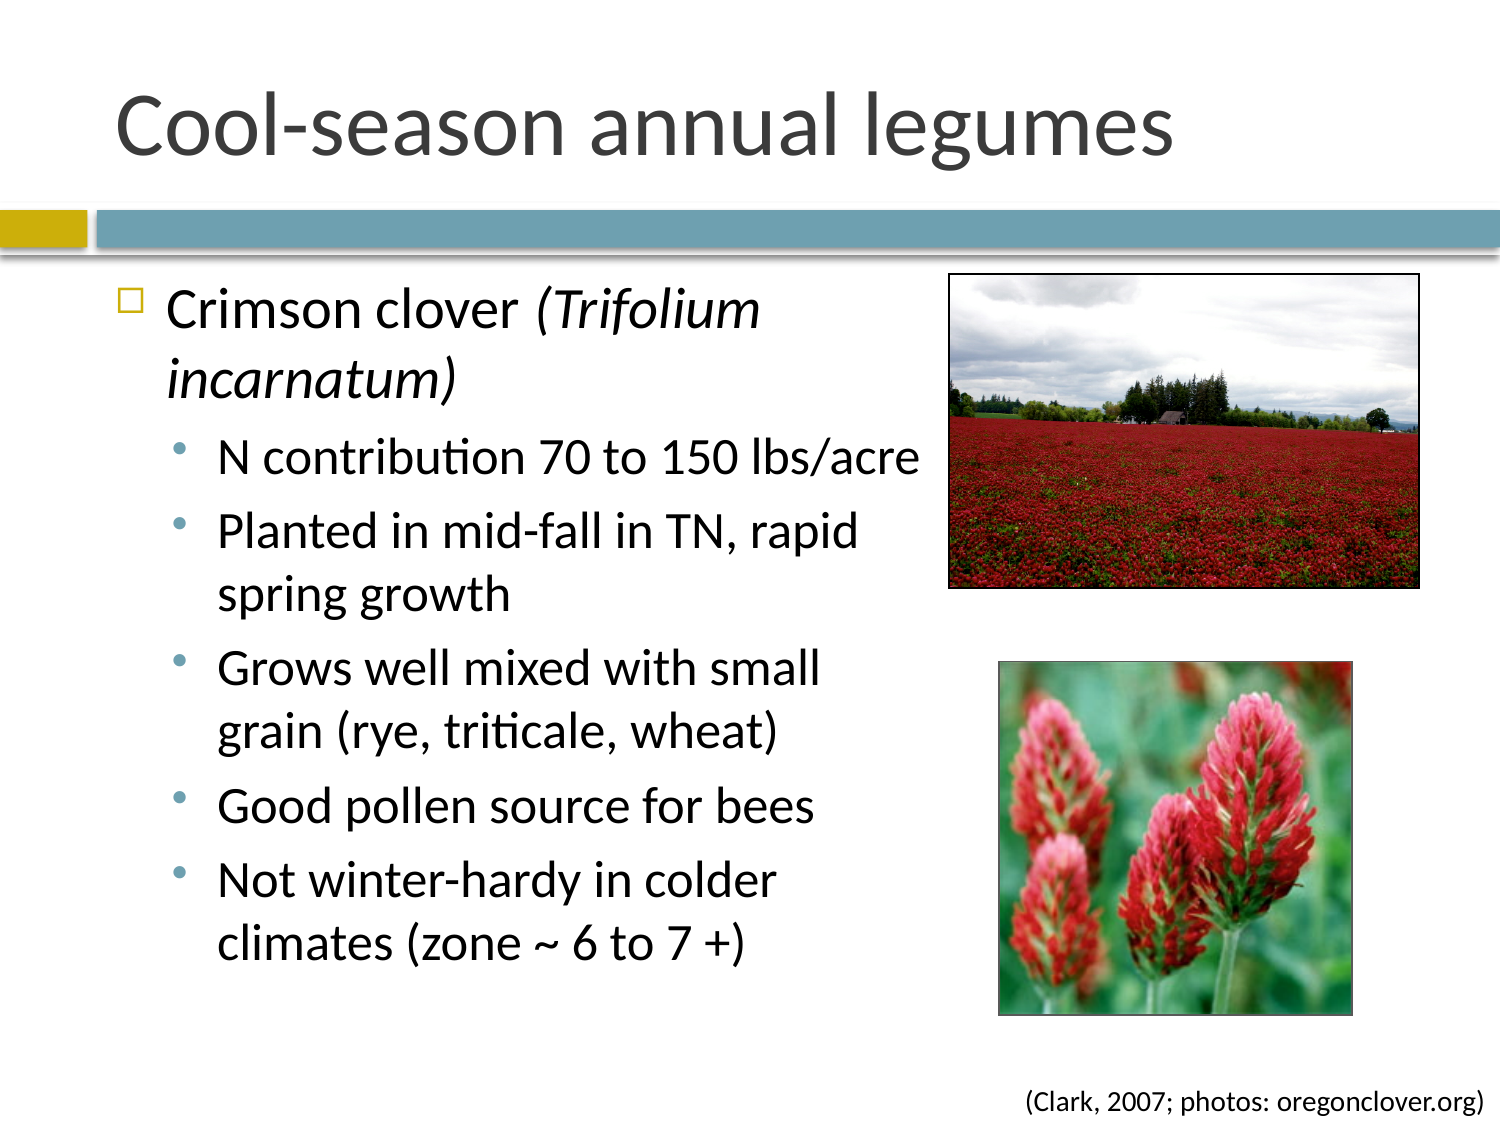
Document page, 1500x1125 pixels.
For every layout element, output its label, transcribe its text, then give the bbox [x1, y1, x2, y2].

picture [999, 662, 1352, 1015]
title Cool-season annual legumes [100, 37, 1438, 200]
picture [949, 274, 1419, 588]
text_box (Clark, 2007; photos: oregonclover.org) [987, 1074, 1500, 1125]
list Crimson clover (Trifolium incarnatum) N contribution 70 to 150 lbs/acre Planted in mid-fall in TN, rapid spring growth Grows well mixed with small grain (rye, triticale, wheat) Good pollen source for bees Not winter-hardy in colder climates (zone ~ 6 to 7 +) [100, 262, 938, 1000]
